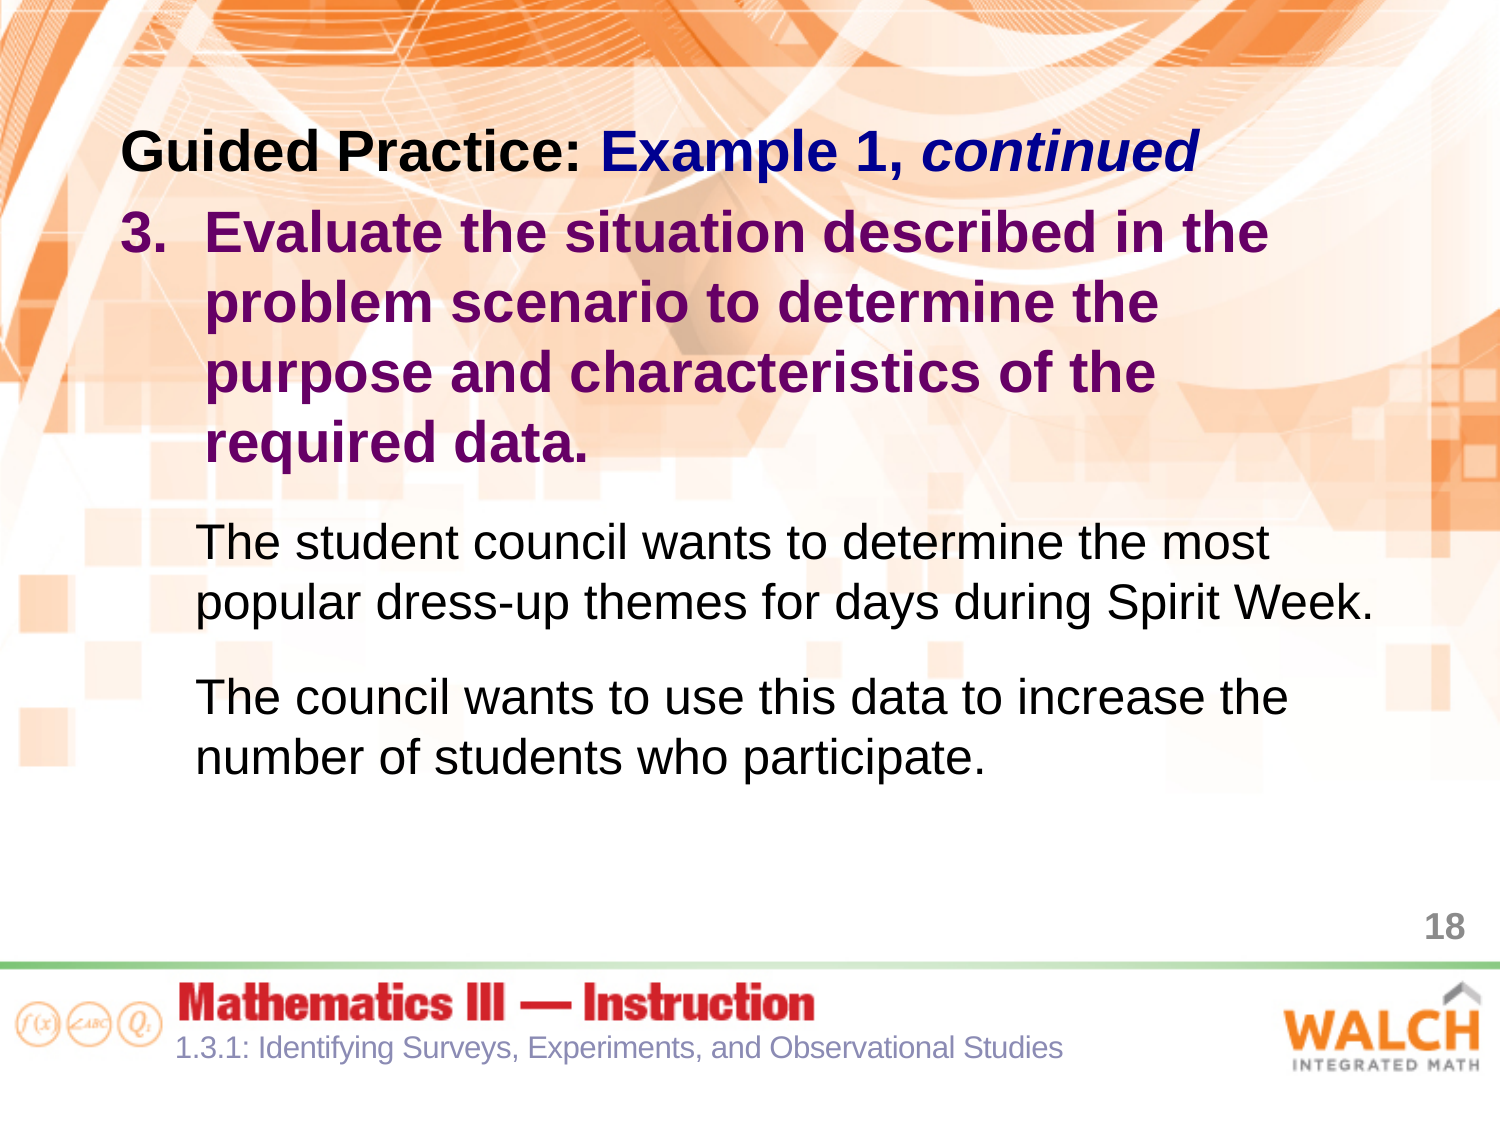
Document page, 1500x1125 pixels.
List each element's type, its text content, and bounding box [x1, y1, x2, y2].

picture [0, 0, 1500, 1091]
slide_number 18 [1361, 901, 1481, 949]
subtitle Guided Practice: Example 1, continued Evaluate the situation described in the problem scenario to determine the purpose and characteristics of the required data. The student council wants to determine the most popular dress-up themes for days during Spirit Week. The council wants to use this data to increase the number of students who participate. [105, 105, 1414, 925]
footer 1.3.1: Identifying Surveys, Experiments, and Observational Studies [160, 1024, 1102, 1069]
